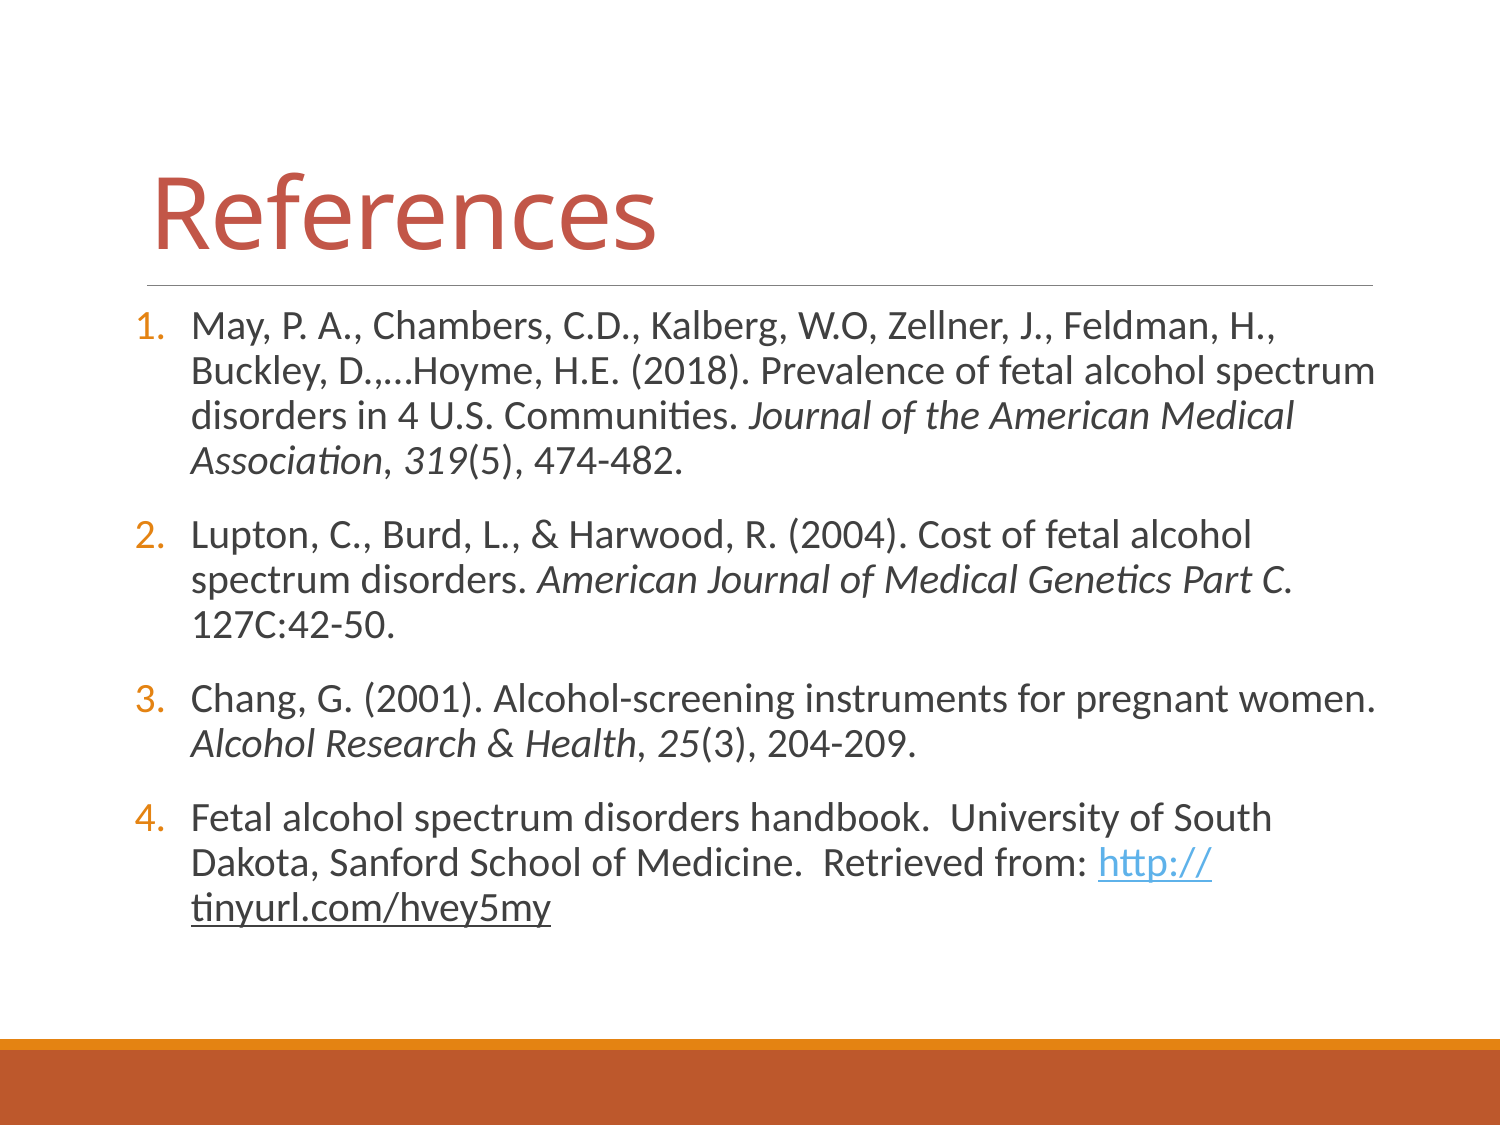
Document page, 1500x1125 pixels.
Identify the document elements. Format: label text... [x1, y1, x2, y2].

title References [134, 59, 903, 278]
list May, P. A., Chambers, C.D., Kalberg, W.O, Zellner, J., Feldman, H., Buckley, D.,…Hoyme, H.E. (2018). Prevalence of fetal alcohol spectrum disorders in 4 U.S. Communities. Journal of the American Medical Association, 319(5), 474-482. Lupton, C., Burd, L., & Harwood, R. (2004). Cost of fetal alcohol spectrum disorders. American Journal of Medical Genetics Part C. 127C:42-50. Chang, G. (2001). Alcohol-screening instruments for pregnant women. Alcohol Research & Health, 25(3), 204-209. Fetal alcohol spectrum disorders handbook. University of South Dakota, Sanford School of Medicine. Retrieved from: http://tinyurl.com/hvey5my [134, 295, 1381, 1013]
